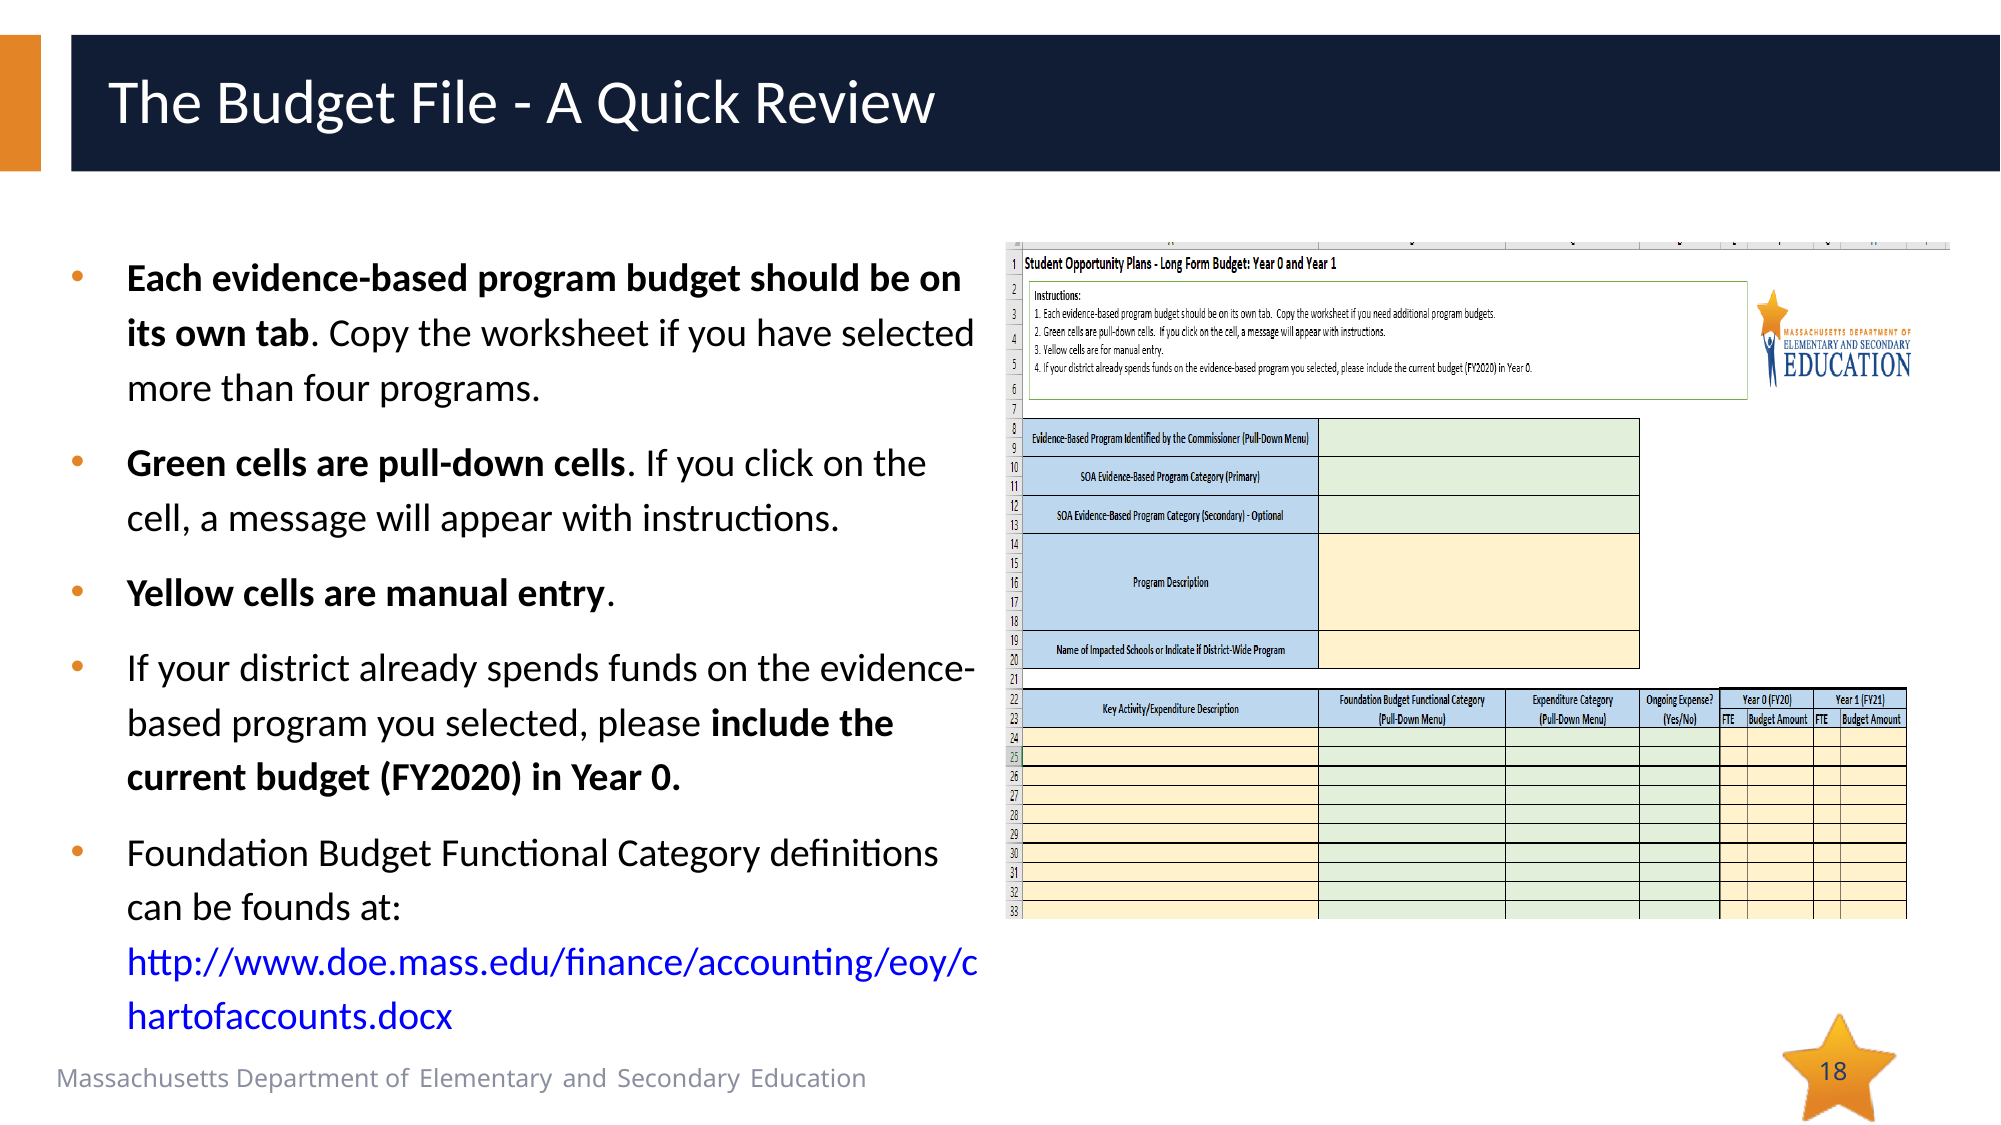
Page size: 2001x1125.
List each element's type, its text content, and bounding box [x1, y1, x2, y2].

picture [1005, 242, 1951, 919]
title The Budget File - A Quick Review [93, 47, 1959, 159]
slide_number 18 [1412, 1042, 1863, 1103]
list Each evidence-based program budget should be on its own tab. Copy the worksheet if you have selected more than four programs. Green cells are pull-down cells. If you click on the cell, a message will appear with instructions. Yellow cells are manual entry. If your district already spends funds on the evidence-based program you selected, please include the current budget (FY2020) in Year 0. Foundation Budget Functional Category definitions can be founds at: http://www.doe.mass.edu/finance/accounting/eoy/chartofaccounts.docx [55, 201, 1000, 1031]
picture [1773, 1000, 1909, 1125]
